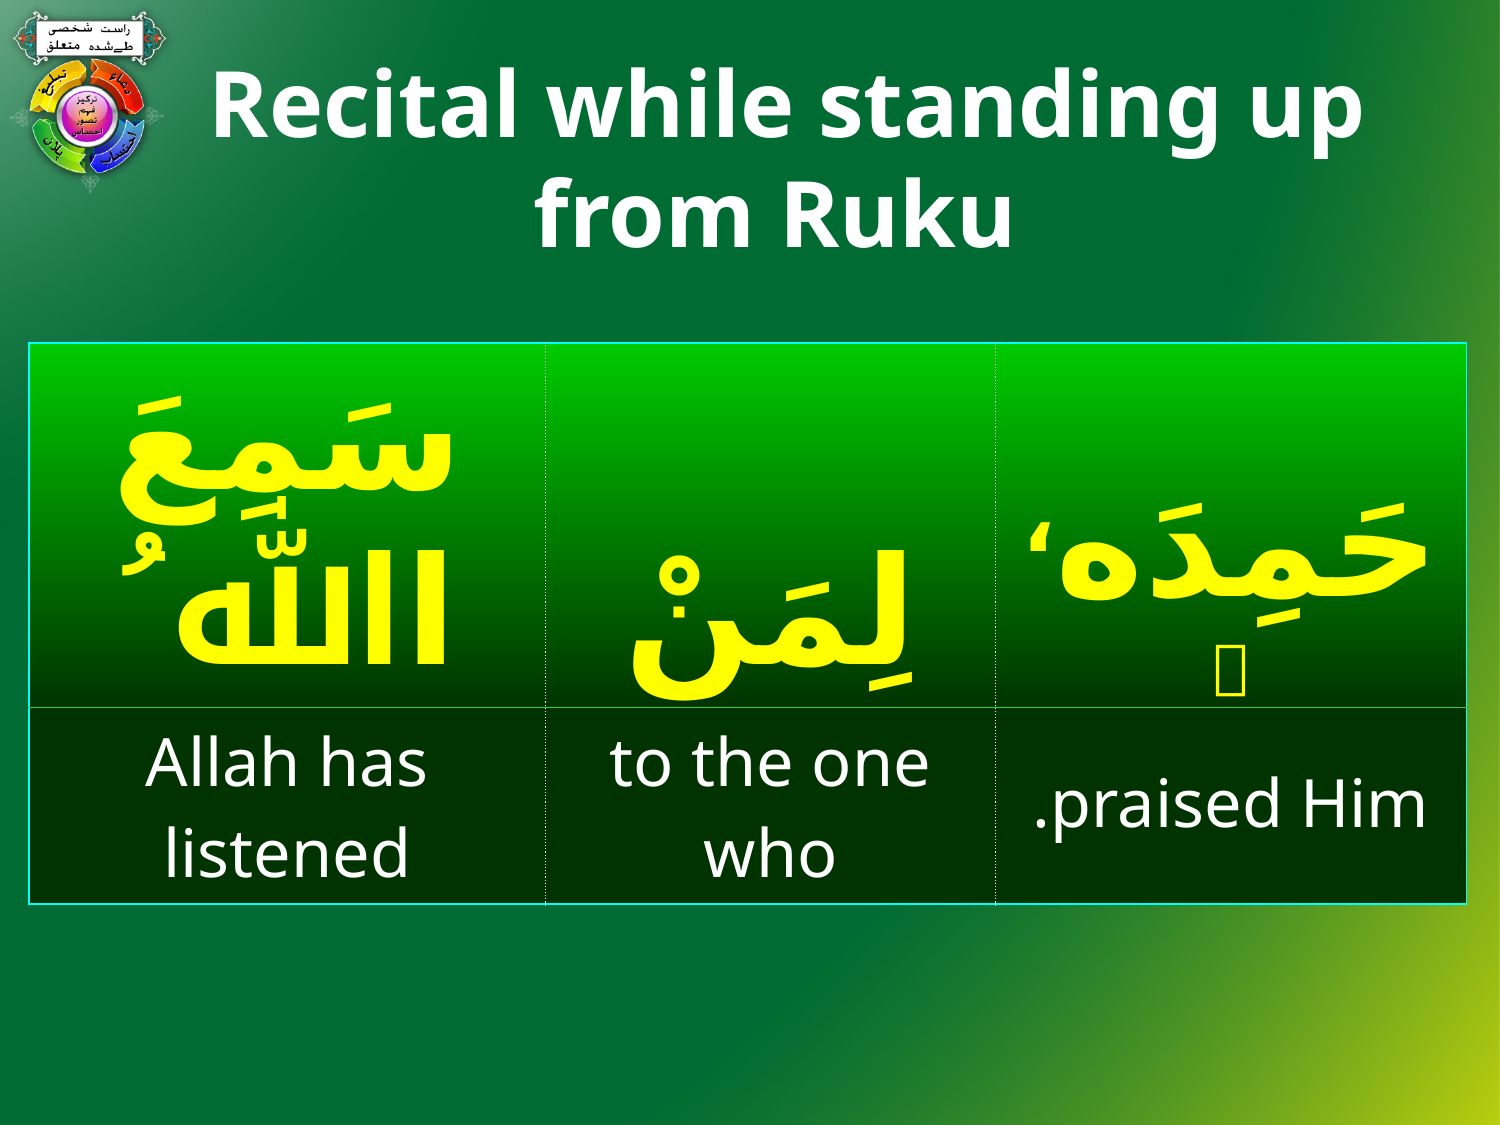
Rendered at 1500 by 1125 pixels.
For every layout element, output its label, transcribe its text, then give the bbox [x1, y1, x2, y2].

table_header لِمَنْ [546, 344, 996, 707]
table_header سَمِعَ اﷲ ُ [30, 344, 546, 707]
picture [0, 0, 1500, 1125]
table_cell Allah has listened [30, 708, 546, 903]
table_cell to the one who [546, 708, 996, 903]
table_cell praised Him. [996, 708, 1466, 903]
table_header حَمِدَه،  [996, 344, 1466, 707]
title Recital while standing up from Ruku [112, 149, 1463, 163]
